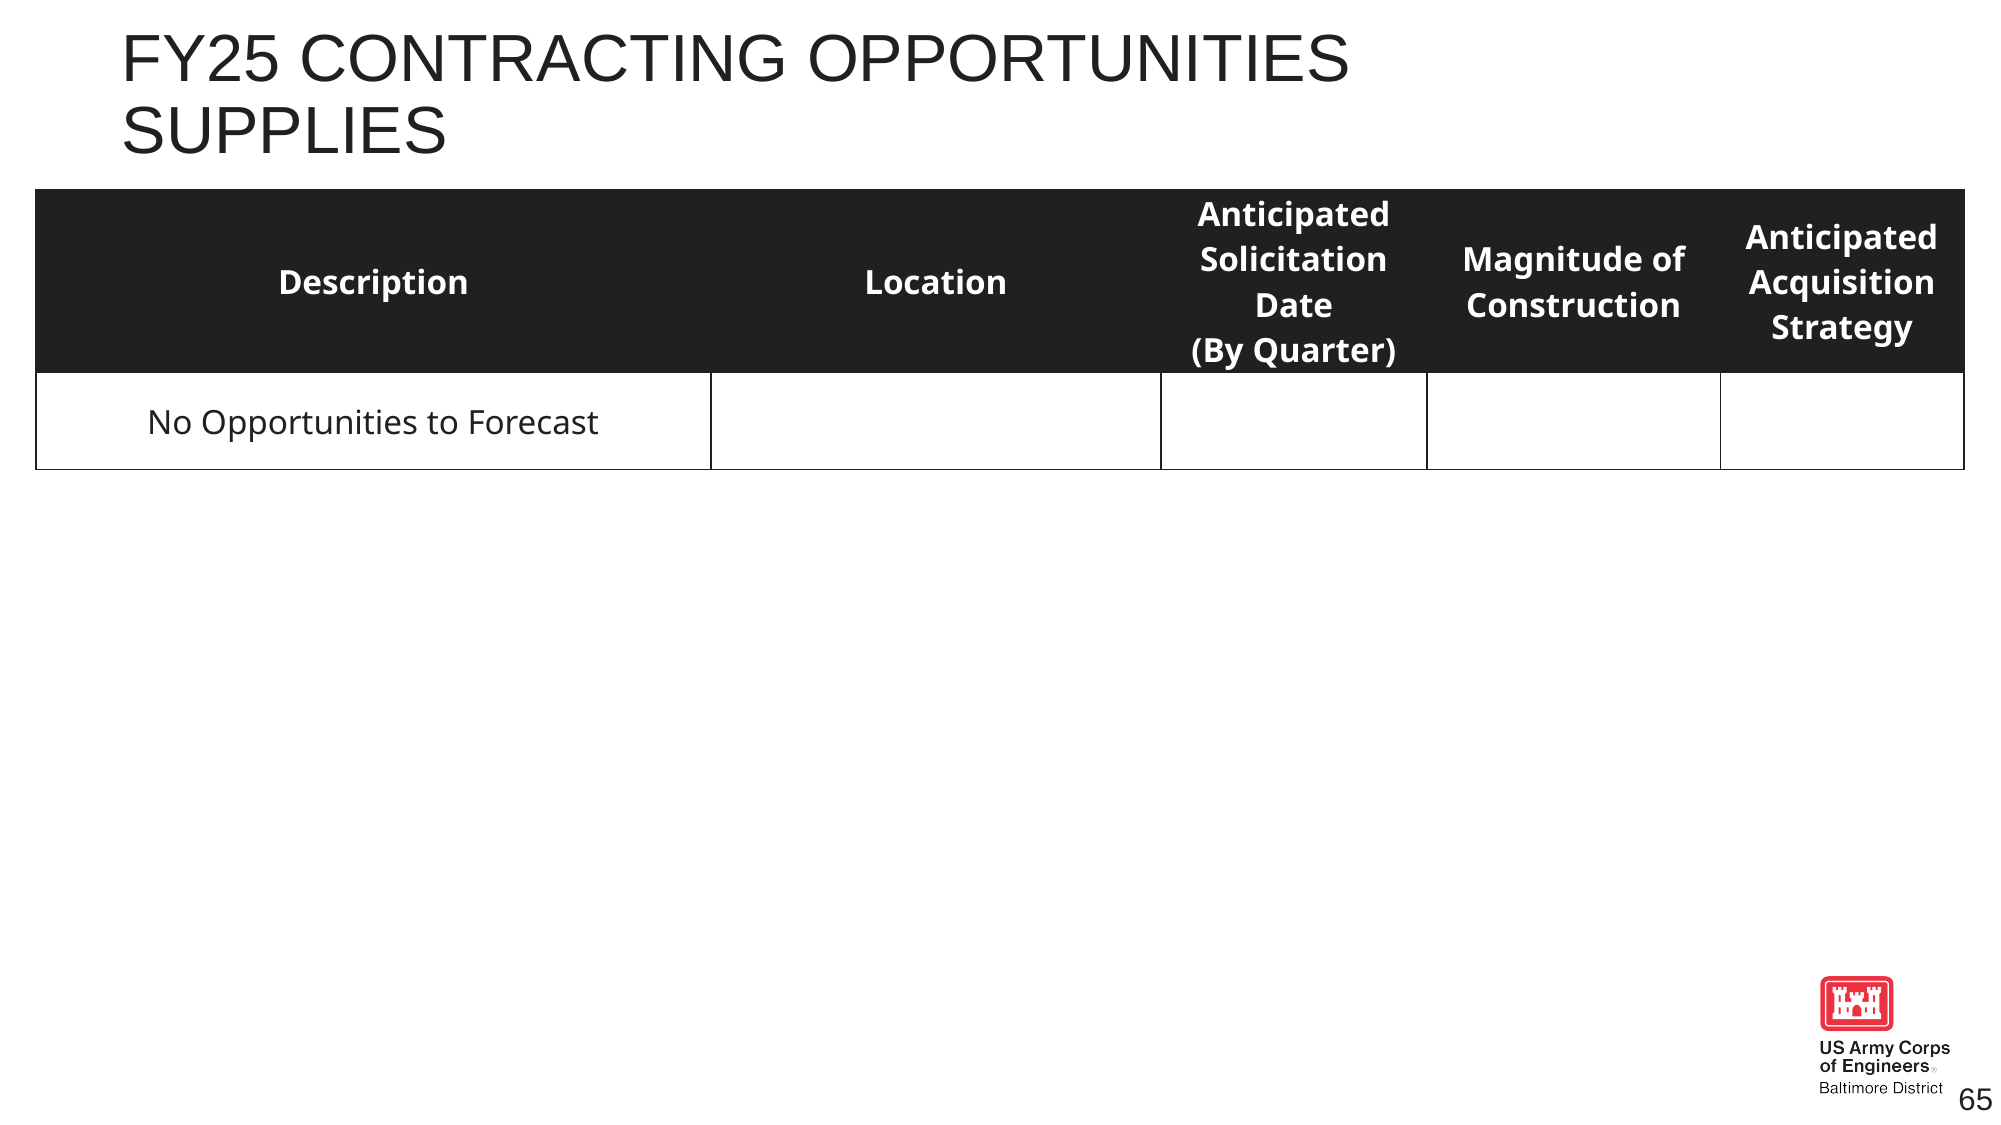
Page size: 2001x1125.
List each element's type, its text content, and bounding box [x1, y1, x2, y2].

table_header Magnitude of Construction [1428, 191, 1720, 371]
table_header Description [37, 191, 710, 371]
text_box 65 [1951, 1082, 2000, 1125]
table_header Anticipated Solicitation Date (By Quarter) [1162, 191, 1426, 371]
table_cell No Opportunities to Forecast [37, 373, 710, 469]
title Fy25 contracting opportunities supplies [121, 23, 1896, 174]
table_cell [1162, 373, 1426, 469]
table_cell [712, 373, 1160, 469]
table_cell [1428, 373, 1720, 469]
table_header Anticipated Acquisition Strategy [1721, 191, 1963, 371]
picture [1819, 976, 1950, 1097]
table_header Location [712, 191, 1160, 371]
table_cell [1721, 373, 1963, 469]
